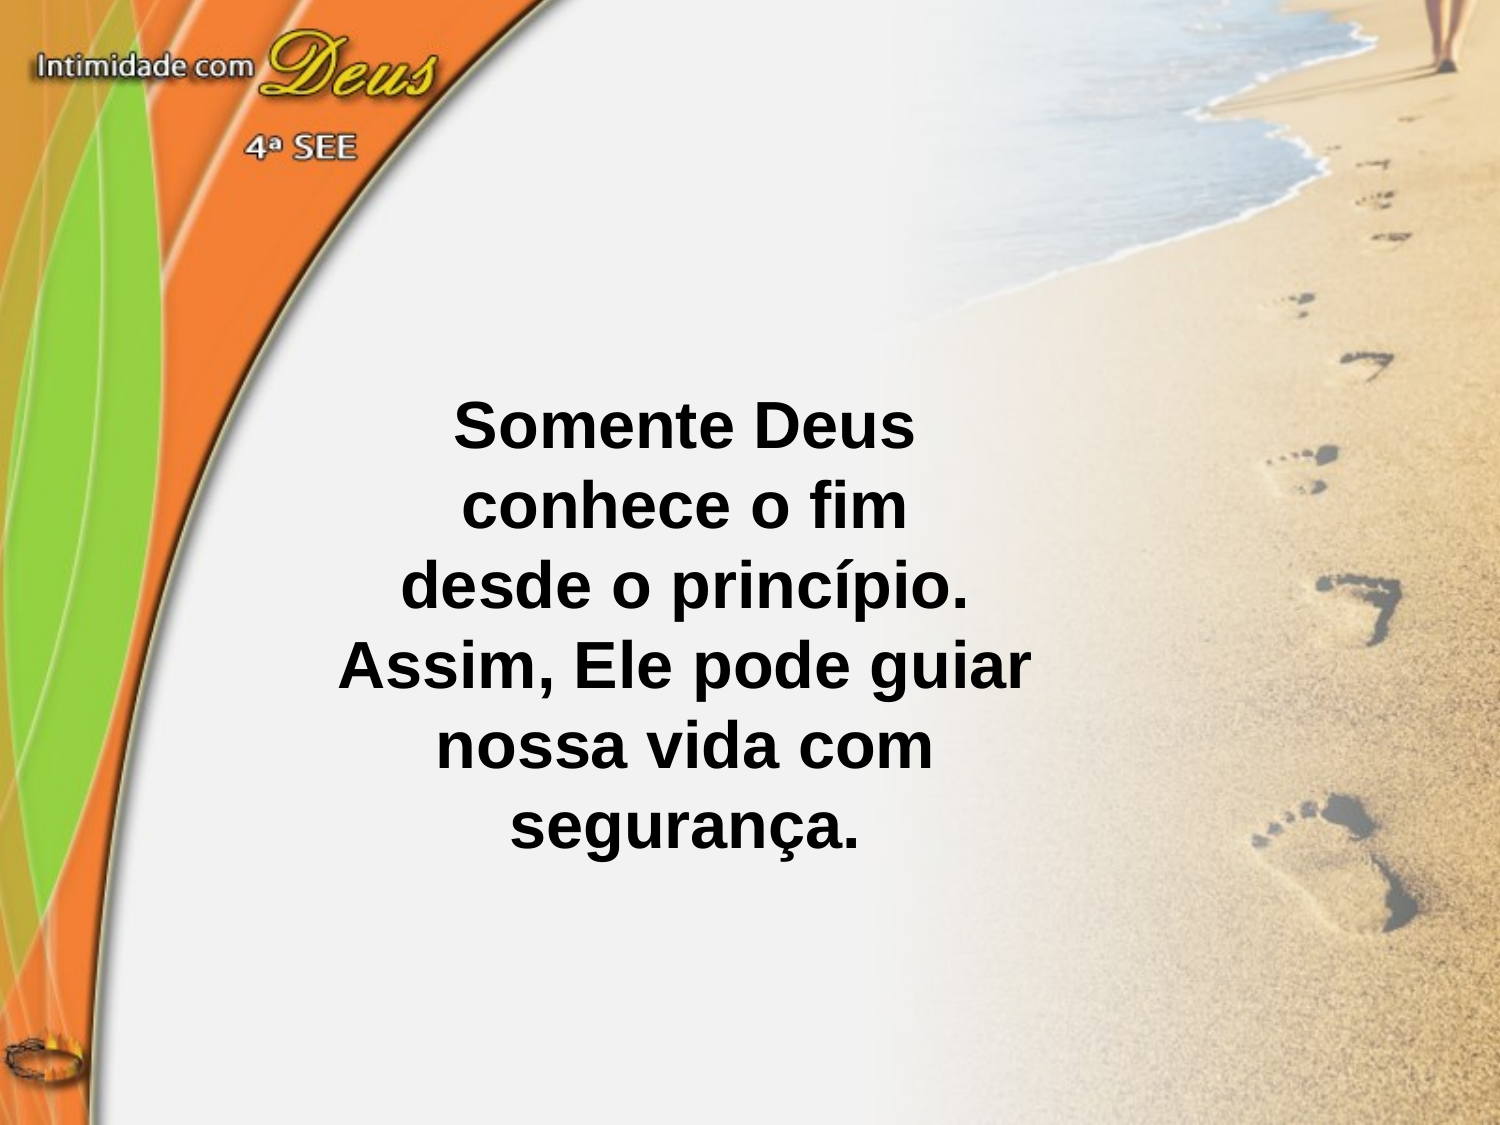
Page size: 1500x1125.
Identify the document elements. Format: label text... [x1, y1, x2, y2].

text_box Somente Deus conhece o fim desde o princípio. Assim, Ele pode guiar nossa vida com segurança. [316, 374, 1055, 870]
picture [0, 0, 1500, 1125]
